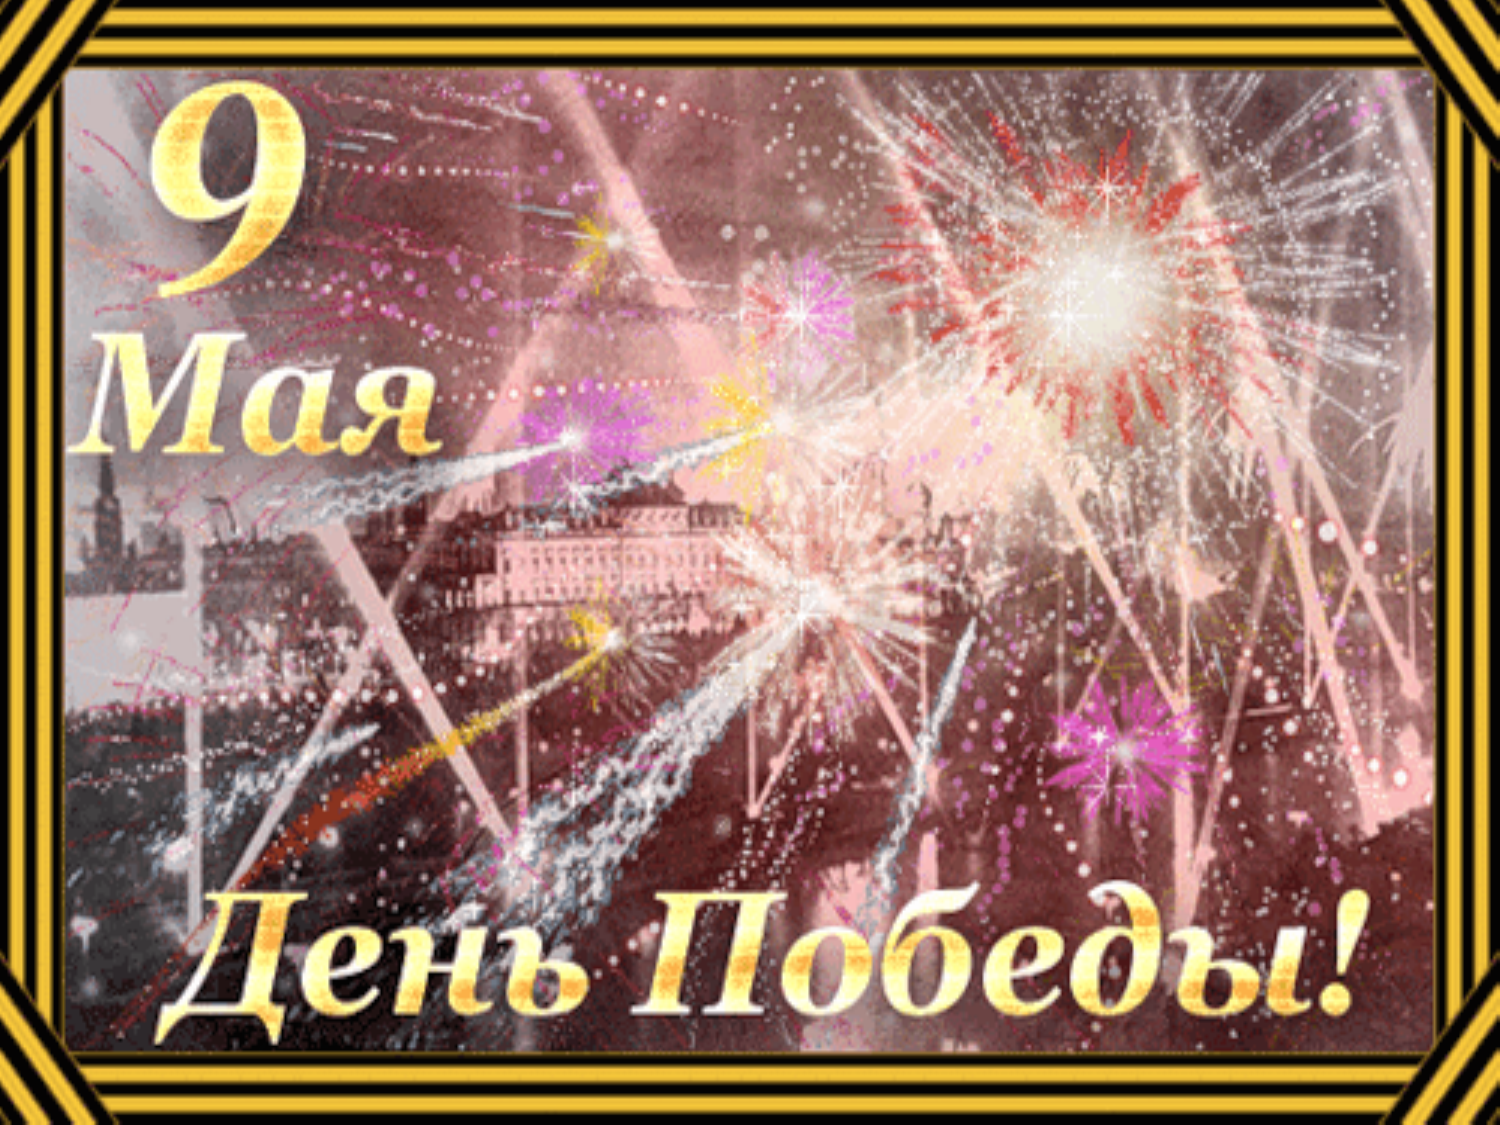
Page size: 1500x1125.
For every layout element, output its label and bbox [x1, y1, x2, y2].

list [0, 0, 1500, 1125]
